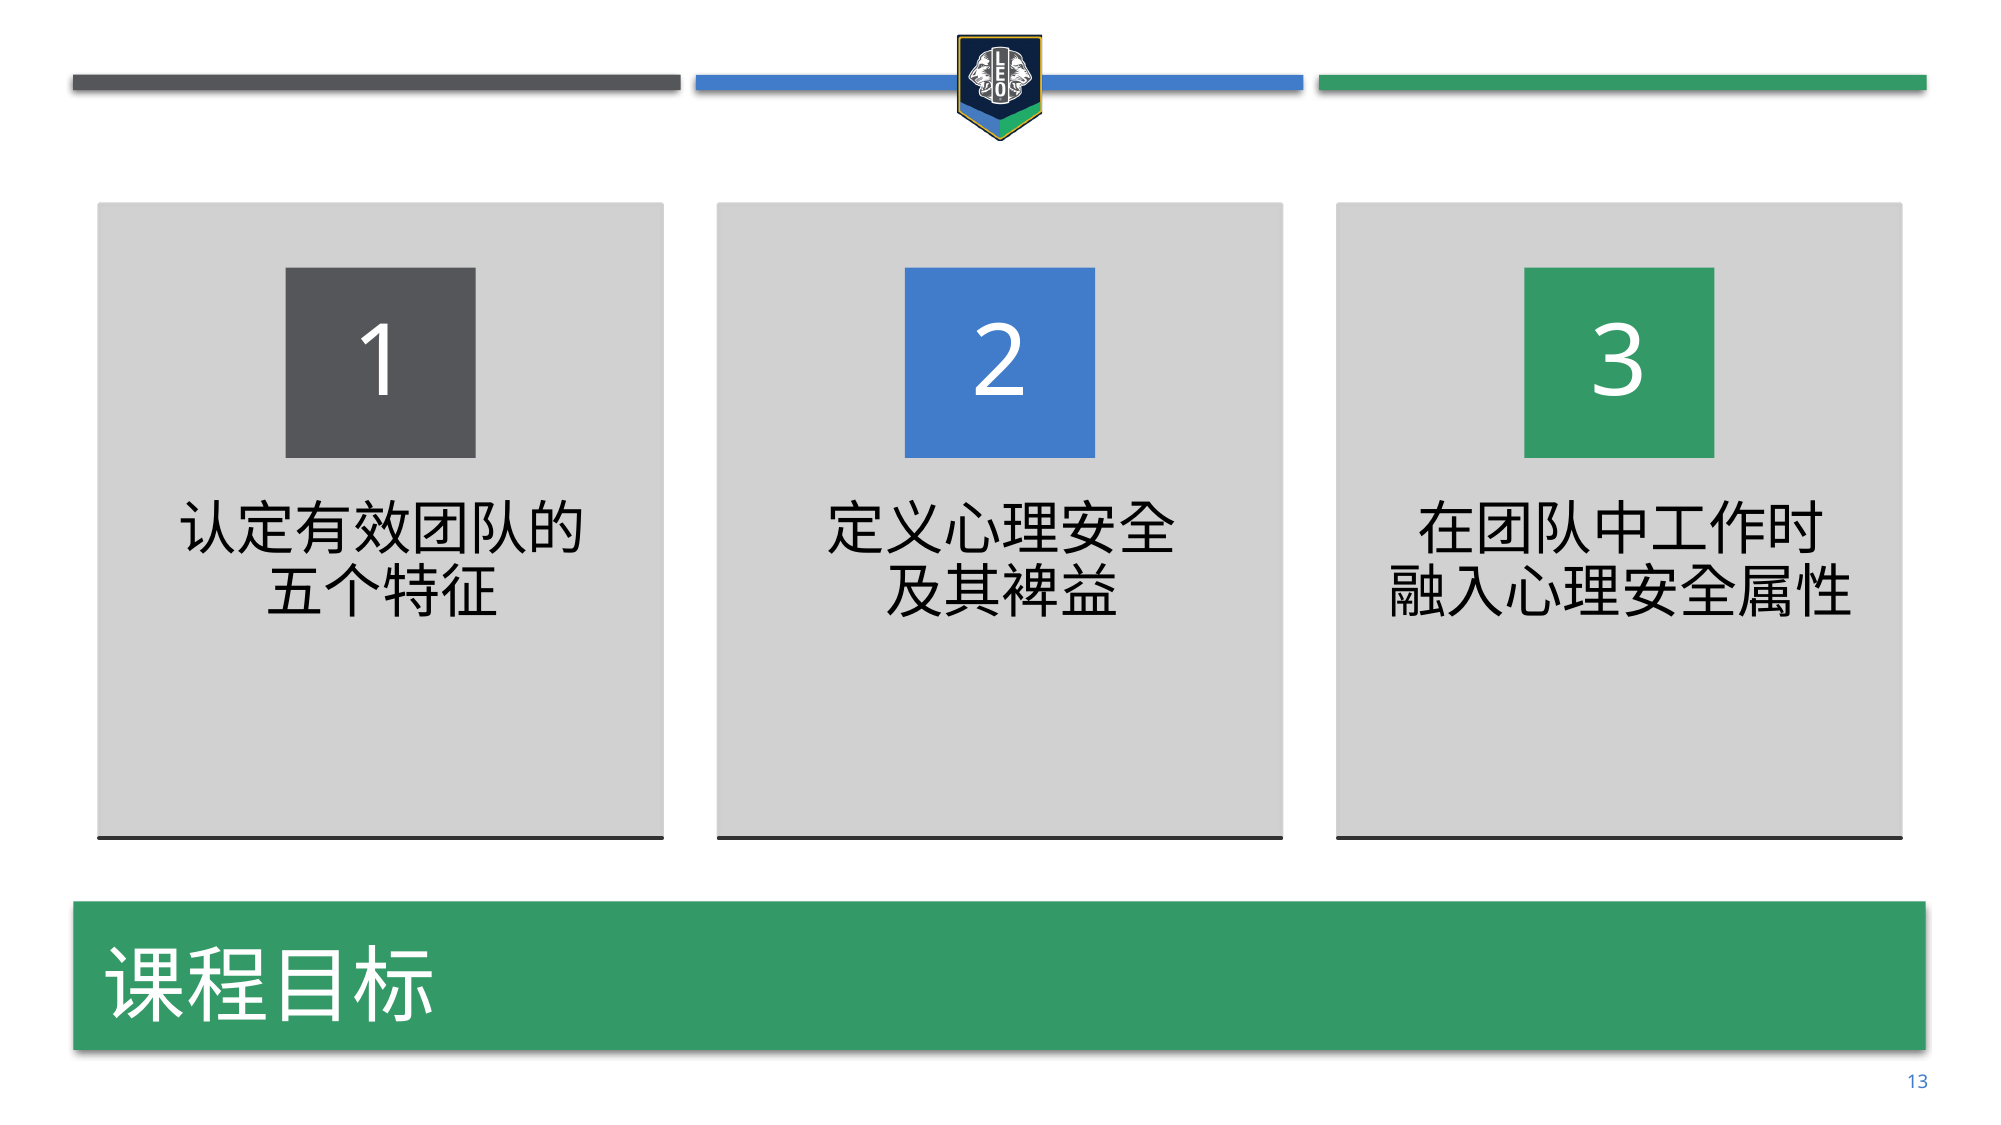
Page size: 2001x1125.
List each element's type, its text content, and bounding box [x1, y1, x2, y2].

slide_number 13 [1770, 1052, 1944, 1113]
picture [98, 203, 1902, 839]
title 课程目标 [87, 917, 1898, 1048]
